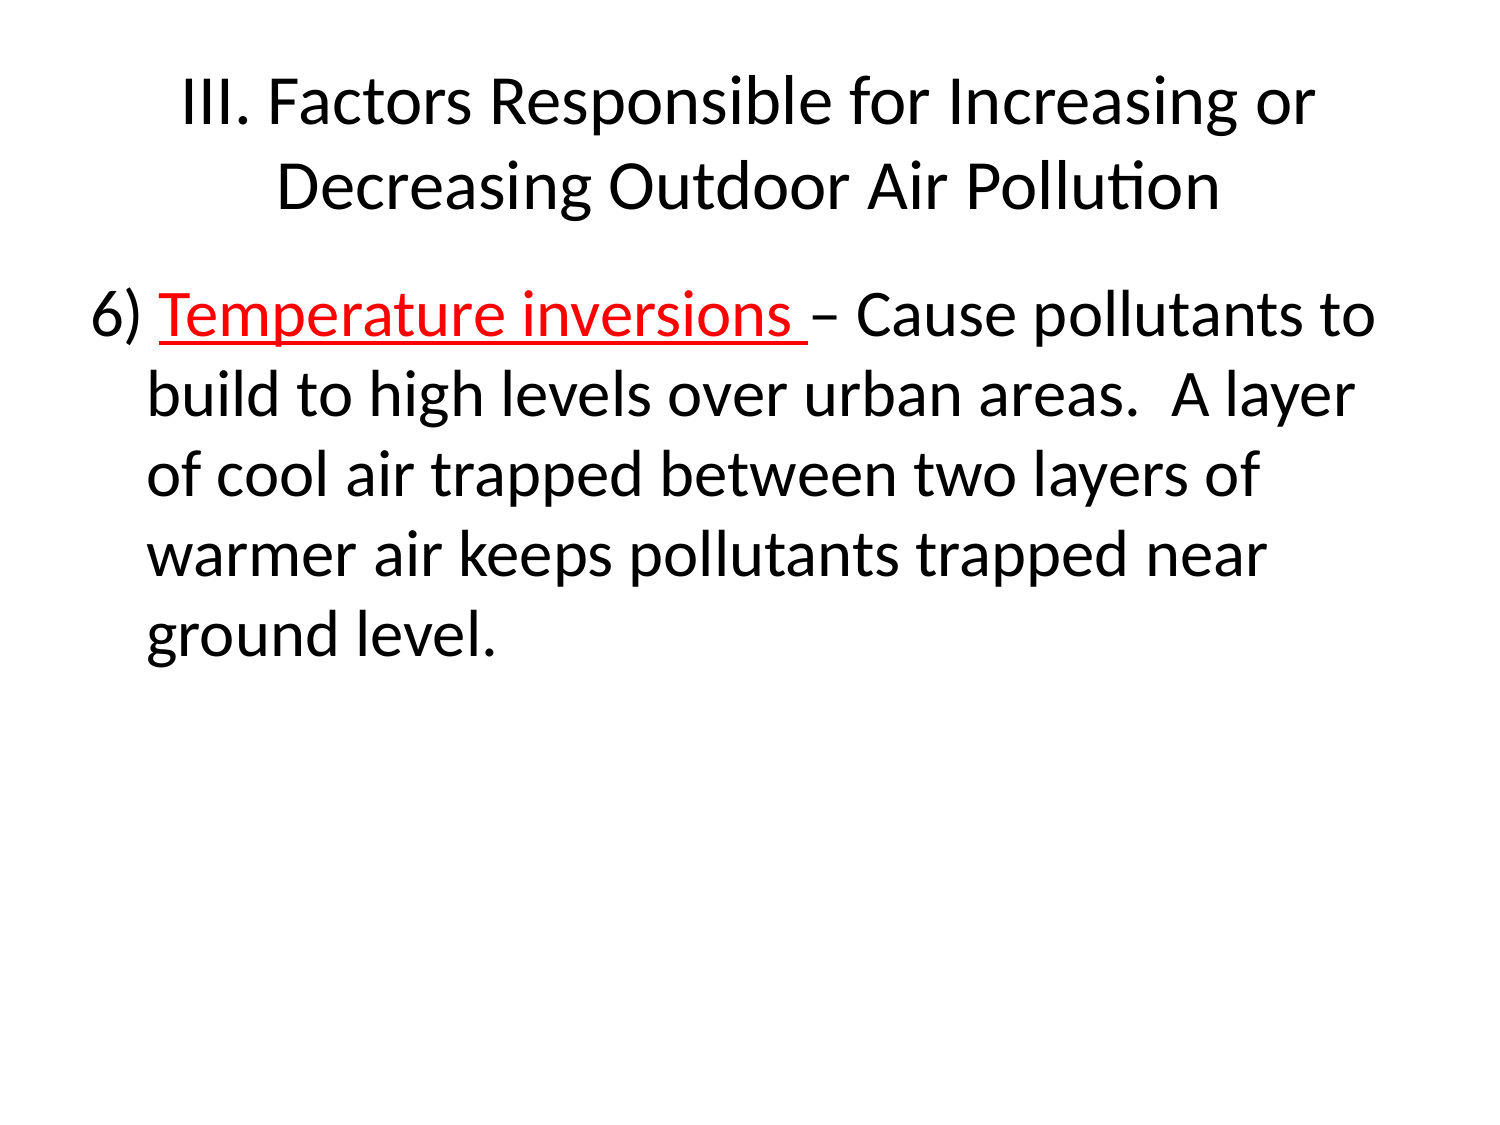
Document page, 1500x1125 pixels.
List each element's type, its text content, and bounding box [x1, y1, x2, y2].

title III. Factors Responsible for Increasing or Decreasing Outdoor Air Pollution [75, 45, 1425, 233]
list 6) Temperature inversions – Cause pollutants to build to high levels over urban areas. A layer of cool air trapped between two layers of warmer air keeps pollutants trapped near ground level. [75, 262, 1425, 1005]
